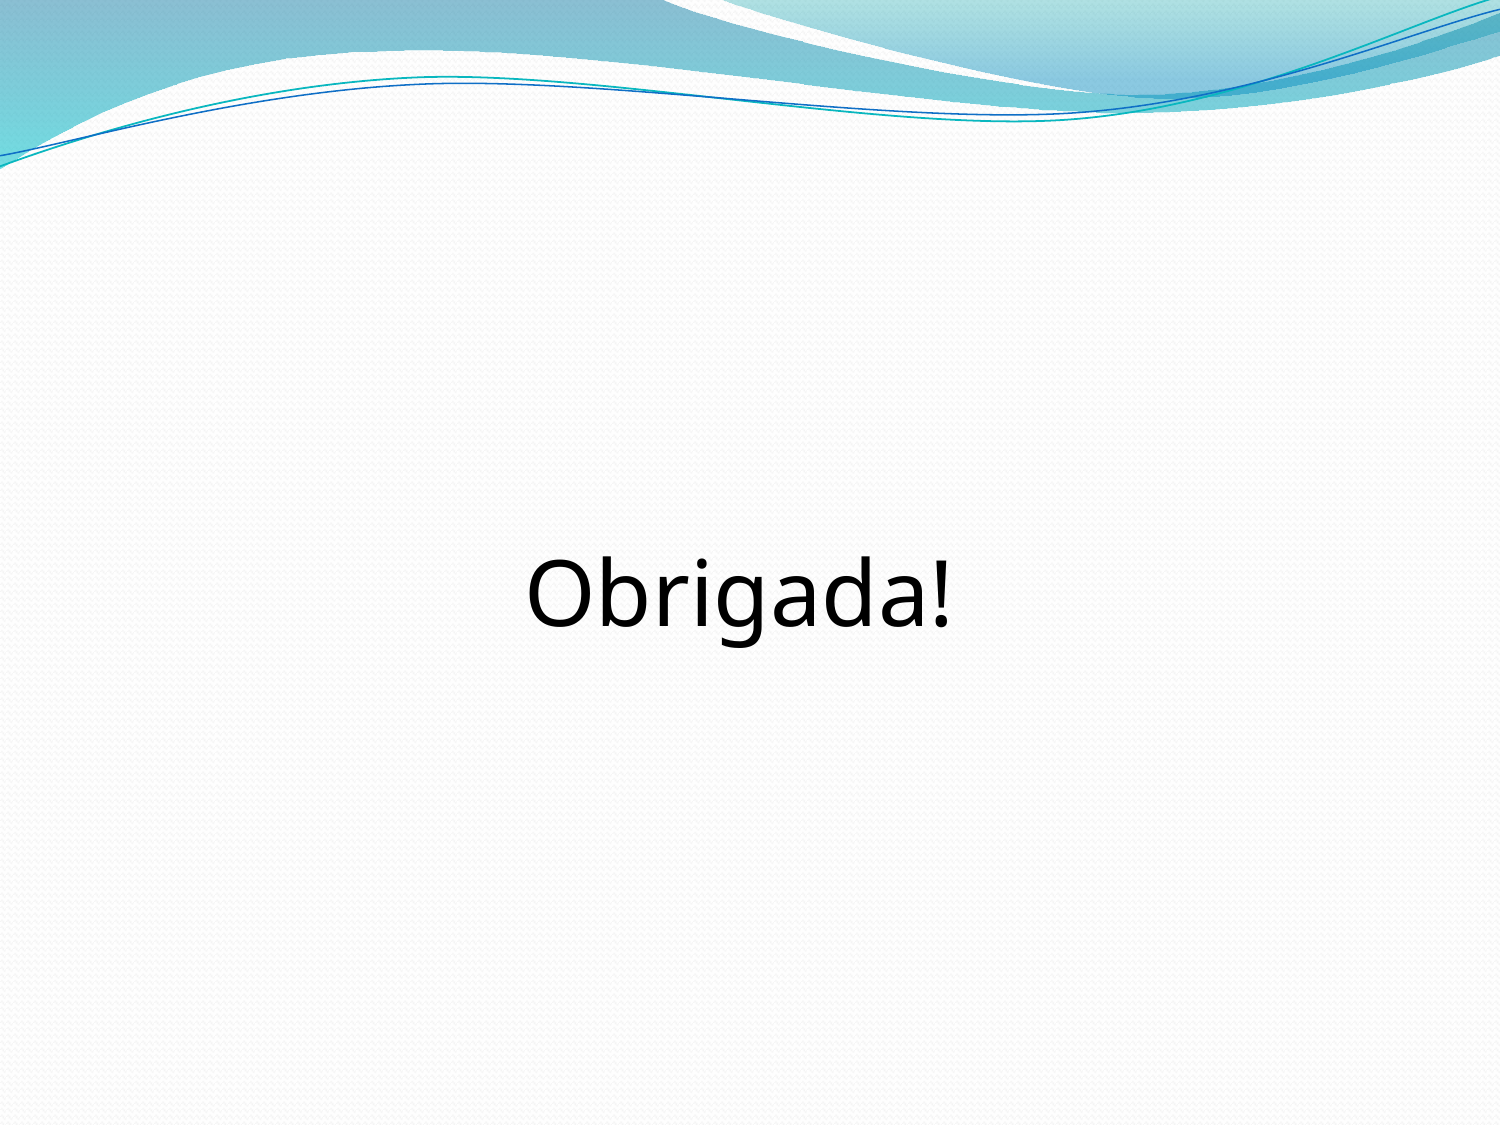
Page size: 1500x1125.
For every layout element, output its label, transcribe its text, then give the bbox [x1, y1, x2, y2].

list Obrigada! [76, 527, 1427, 669]
